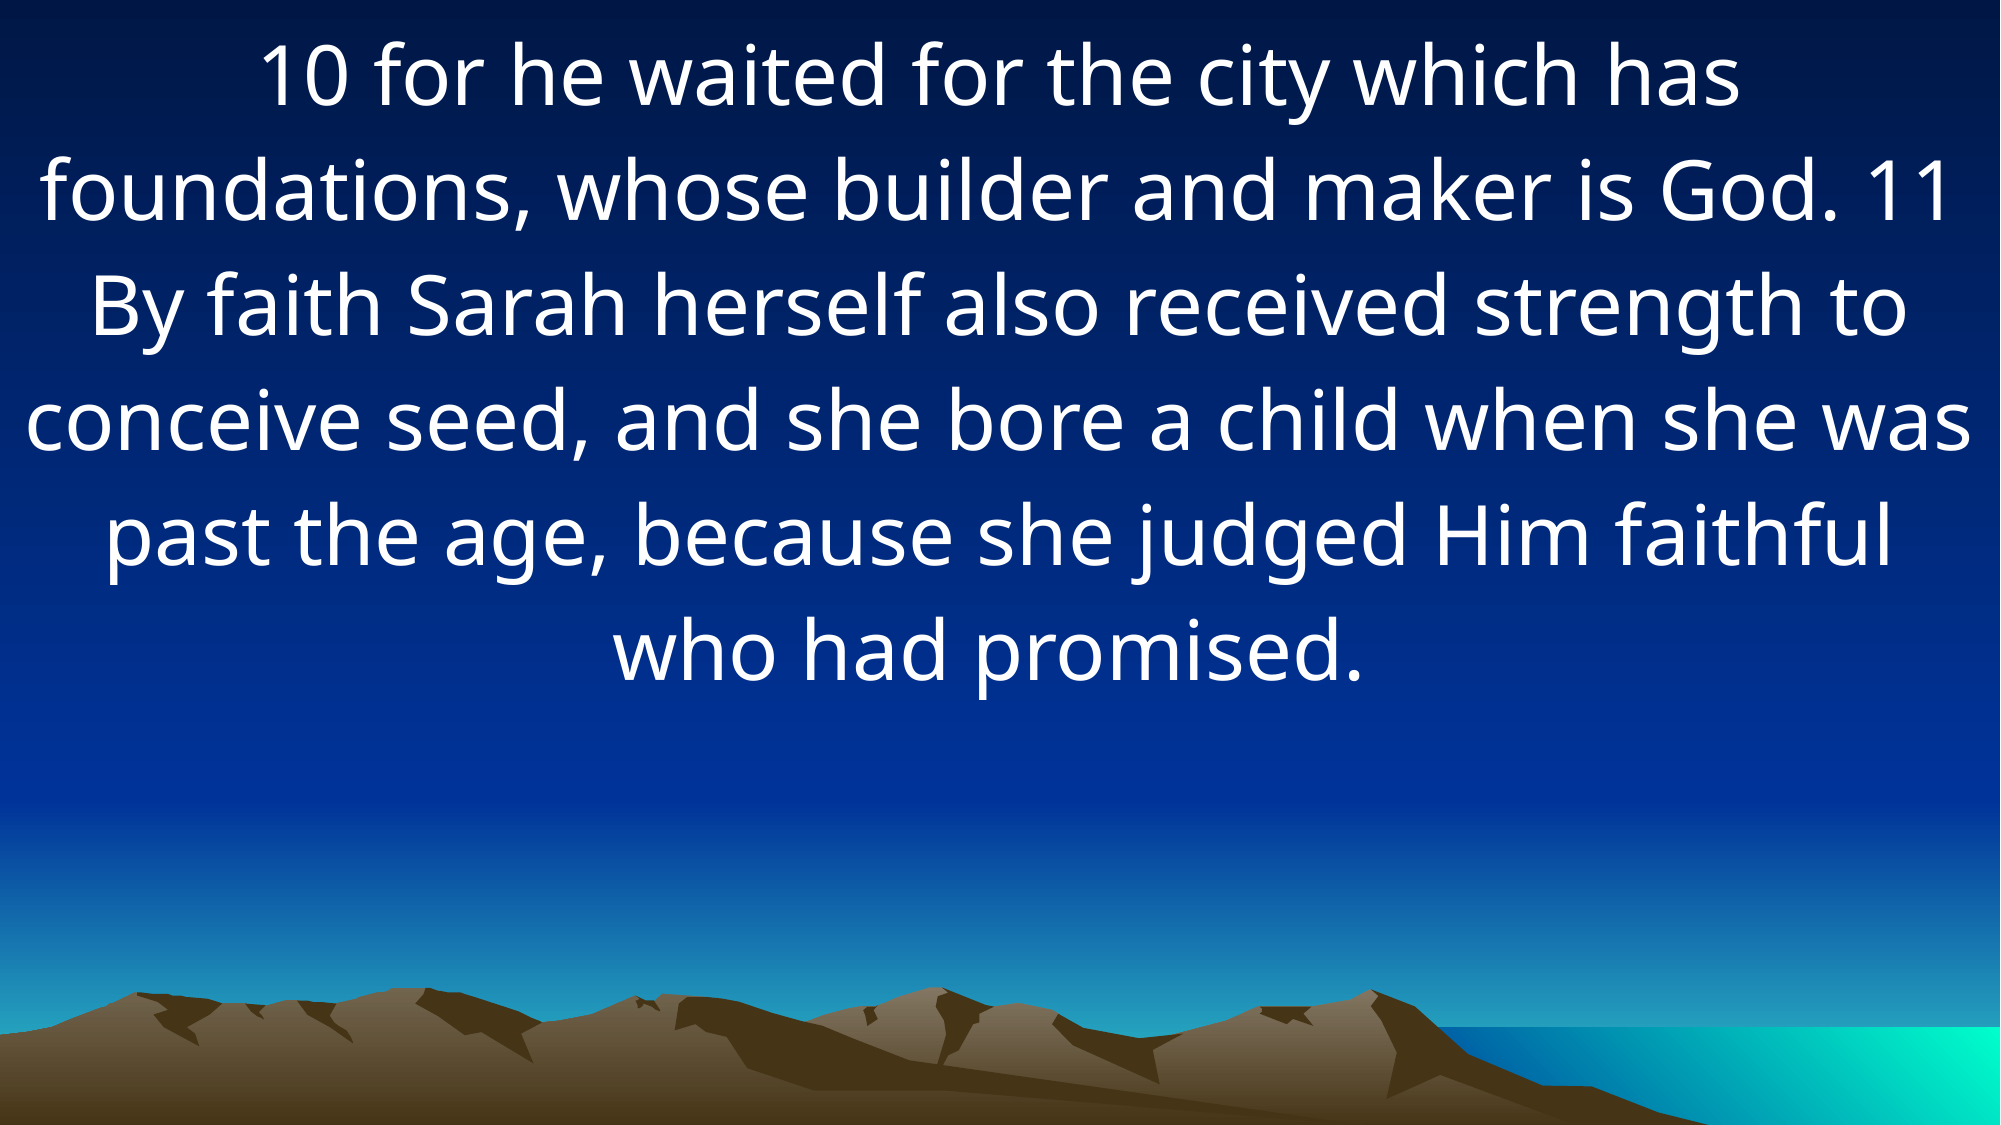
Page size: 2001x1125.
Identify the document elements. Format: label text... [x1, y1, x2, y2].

text_box 10 for he waited for the city which has foundations, whose builder and maker is God. 11 By faith Sarah herself also received strength to conceive seed, and she bore a child when she was past the age, because she judged Him faithful who had promised. [0, 0, 2000, 988]
